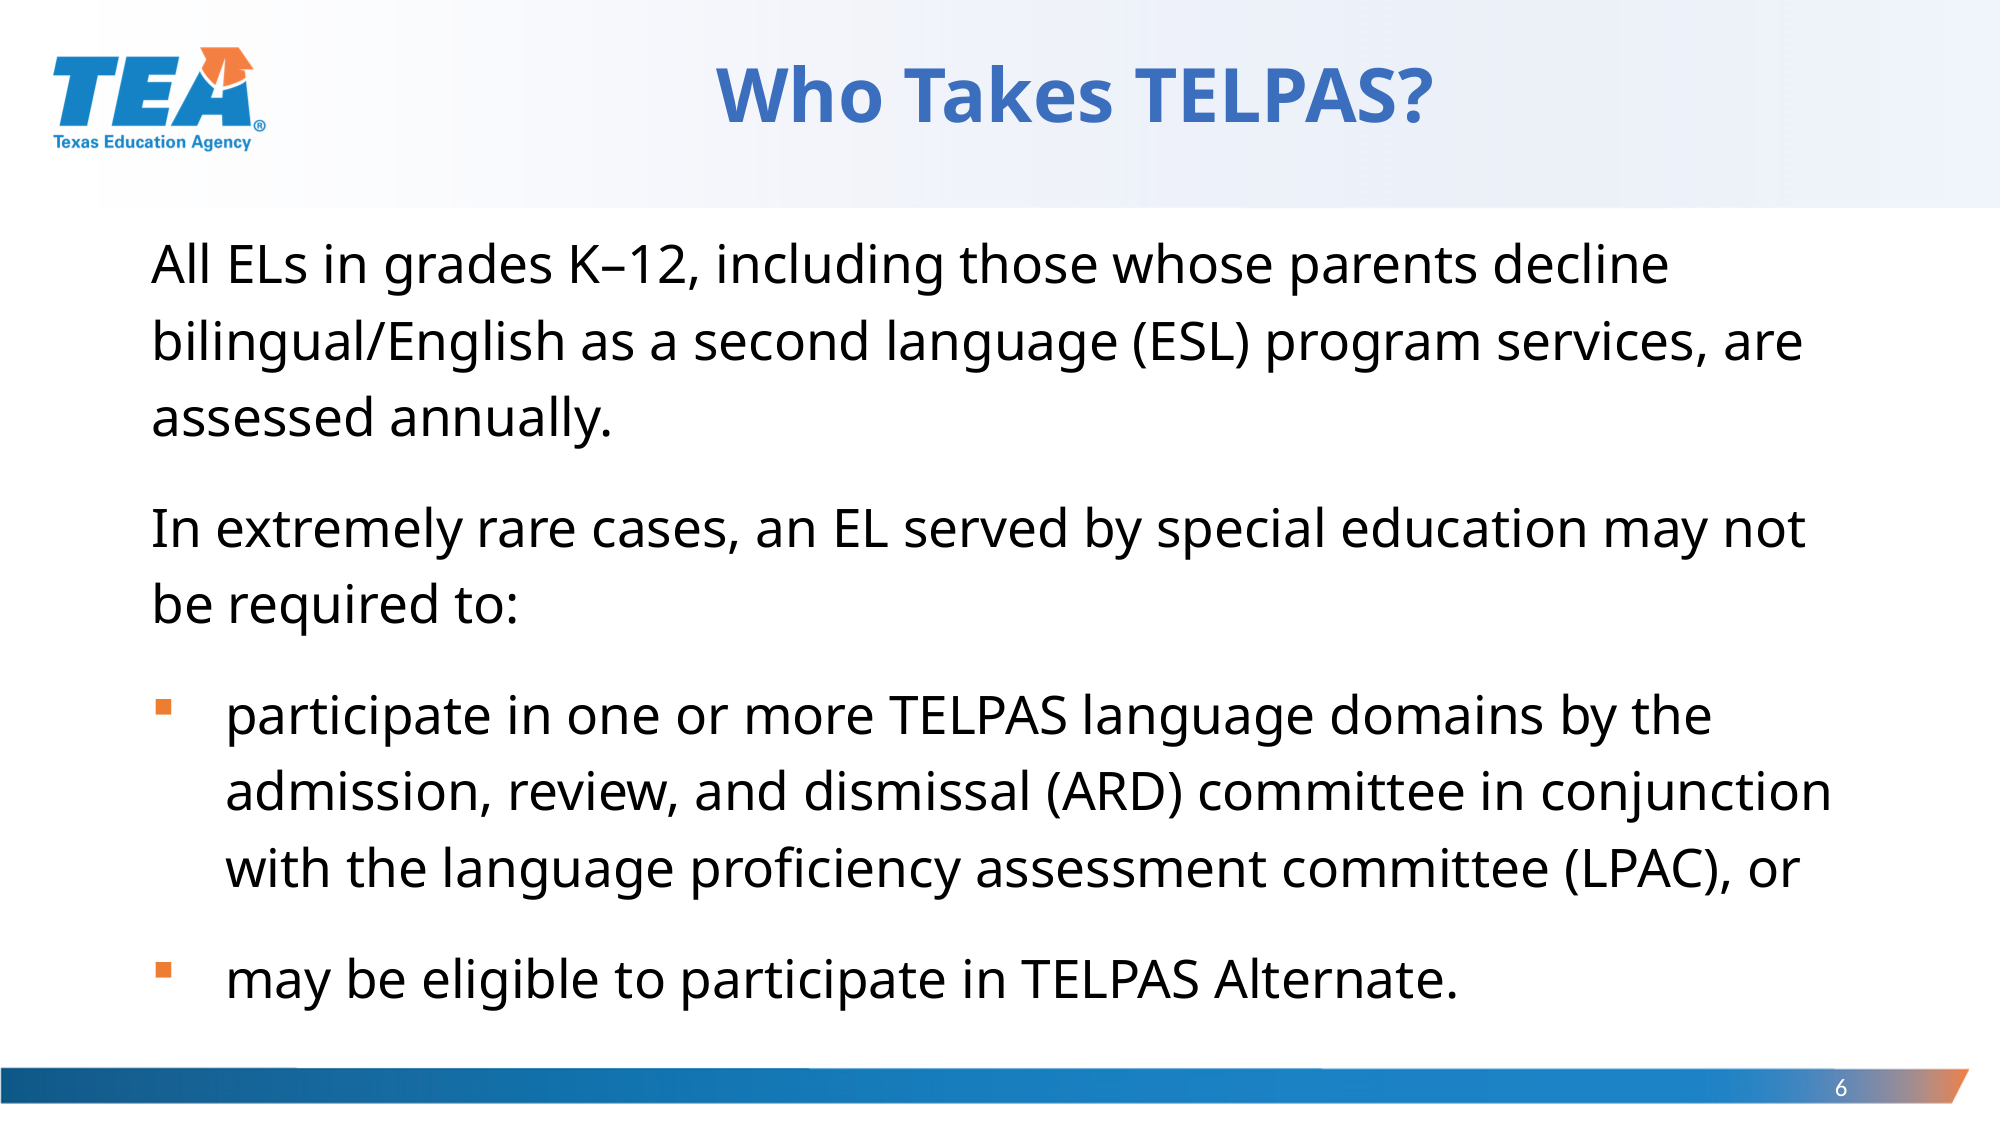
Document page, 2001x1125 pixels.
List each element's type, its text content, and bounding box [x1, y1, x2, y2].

picture [0, 0, 2001, 1125]
title Who Takes TELPAS? [288, 40, 1863, 157]
slide_number 6 [1412, 1071, 1863, 1103]
list All ELs in grades K–12, including those whose parents decline bilingual/English as a second language (ESL) program services, are assessed annually. In extremely rare cases, an EL served by special education may not be required to: participate in one or more TELPAS language domains by the admission, review, and dismissal (ARD) committee in conjunction with the language proficiency assessment committee (LPAC), or may be eligible to participate in TELPAS Alternate. [136, 210, 1863, 1049]
